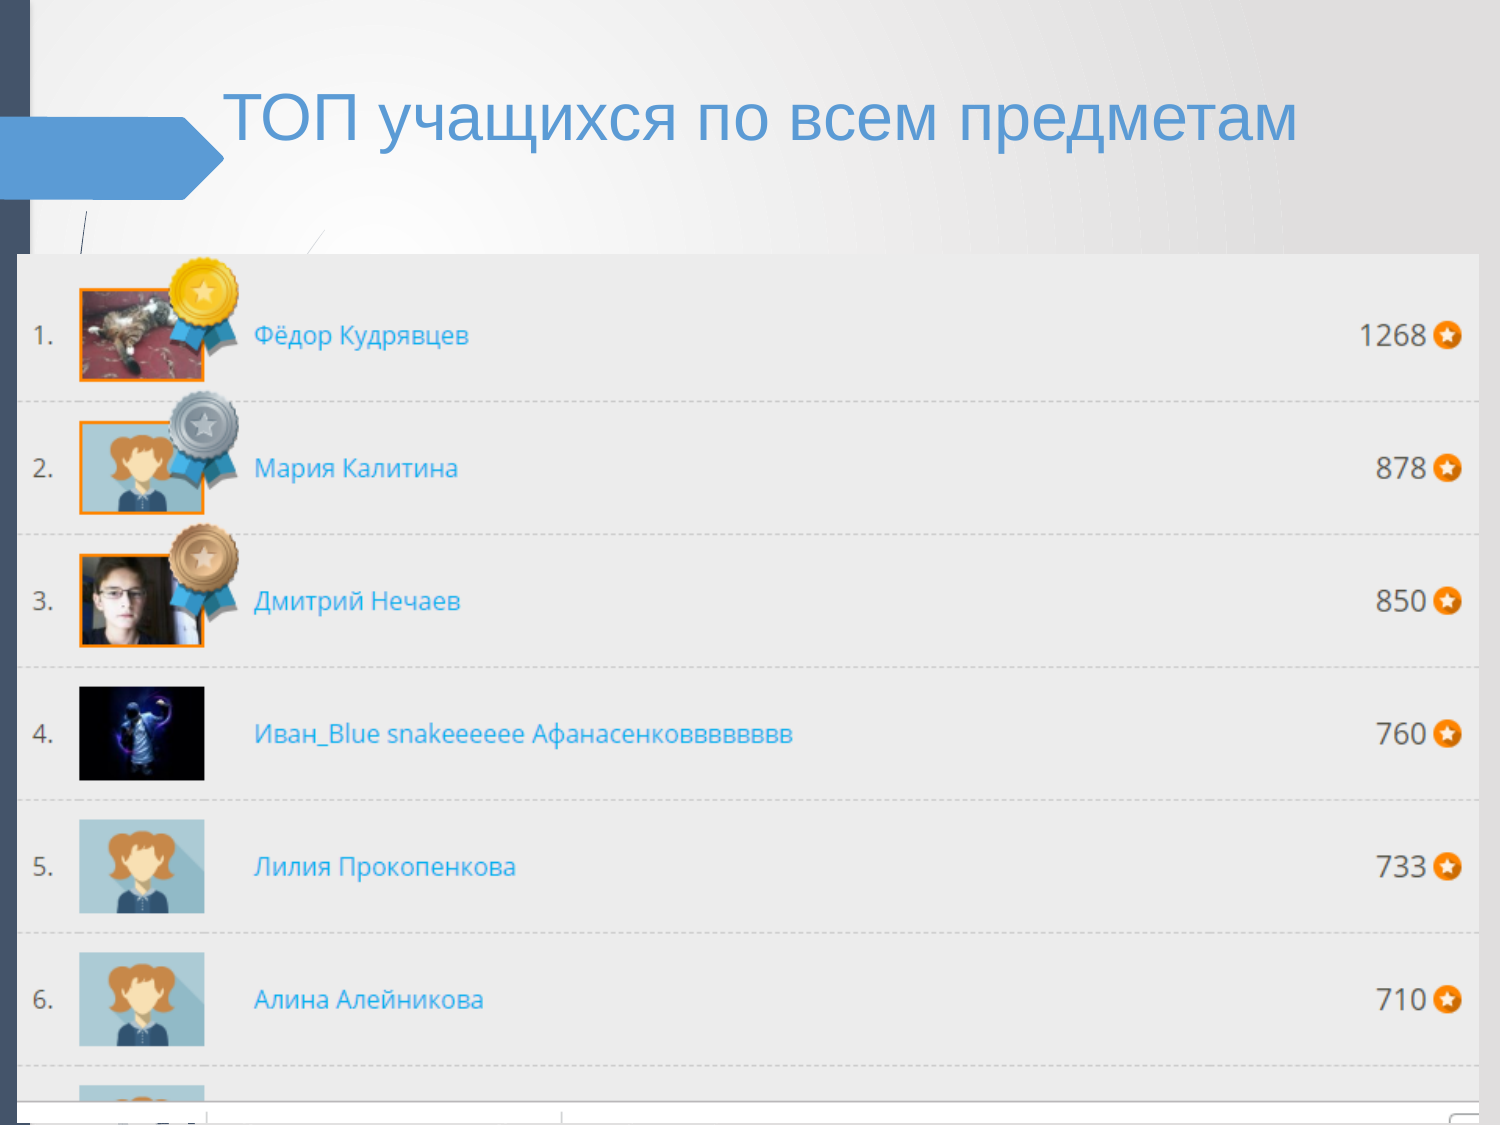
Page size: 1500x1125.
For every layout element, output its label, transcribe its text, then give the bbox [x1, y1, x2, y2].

picture [17, 253, 1479, 1124]
text_box ТОП учащихся по всем предметам [123, 66, 1400, 161]
